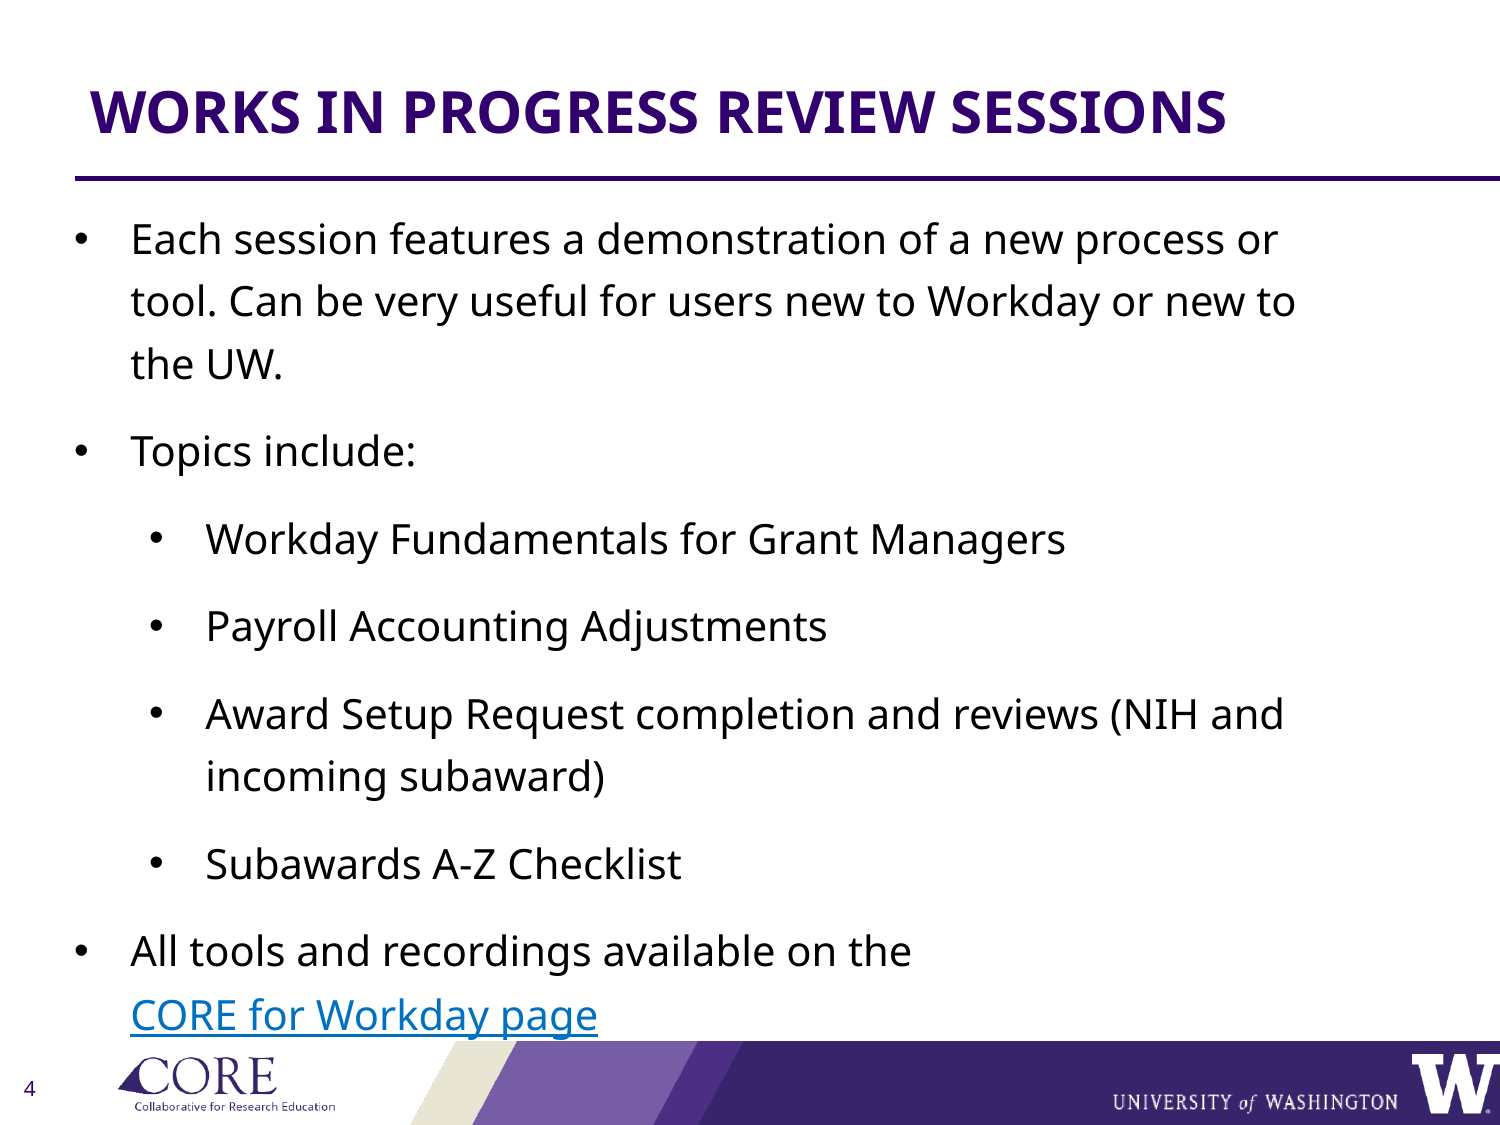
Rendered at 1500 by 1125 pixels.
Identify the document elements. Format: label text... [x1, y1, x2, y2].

picture [0, 1041, 1500, 1125]
title WORKS IN PROGRESS REVIEW SESSIONS [75, 45, 1425, 175]
text_box Each session features a demonstration of a new process or tool. Can be very useful for users new to Workday or new to the UW. Topics include: Workday Fundamentals for Grant Managers Payroll Accounting Adjustments Award Setup Request completion and reviews (NIH and incoming subaward) Subawards A-Z Checklist All tools and recordings available on the CORE for Workday page [59, 192, 1347, 1054]
